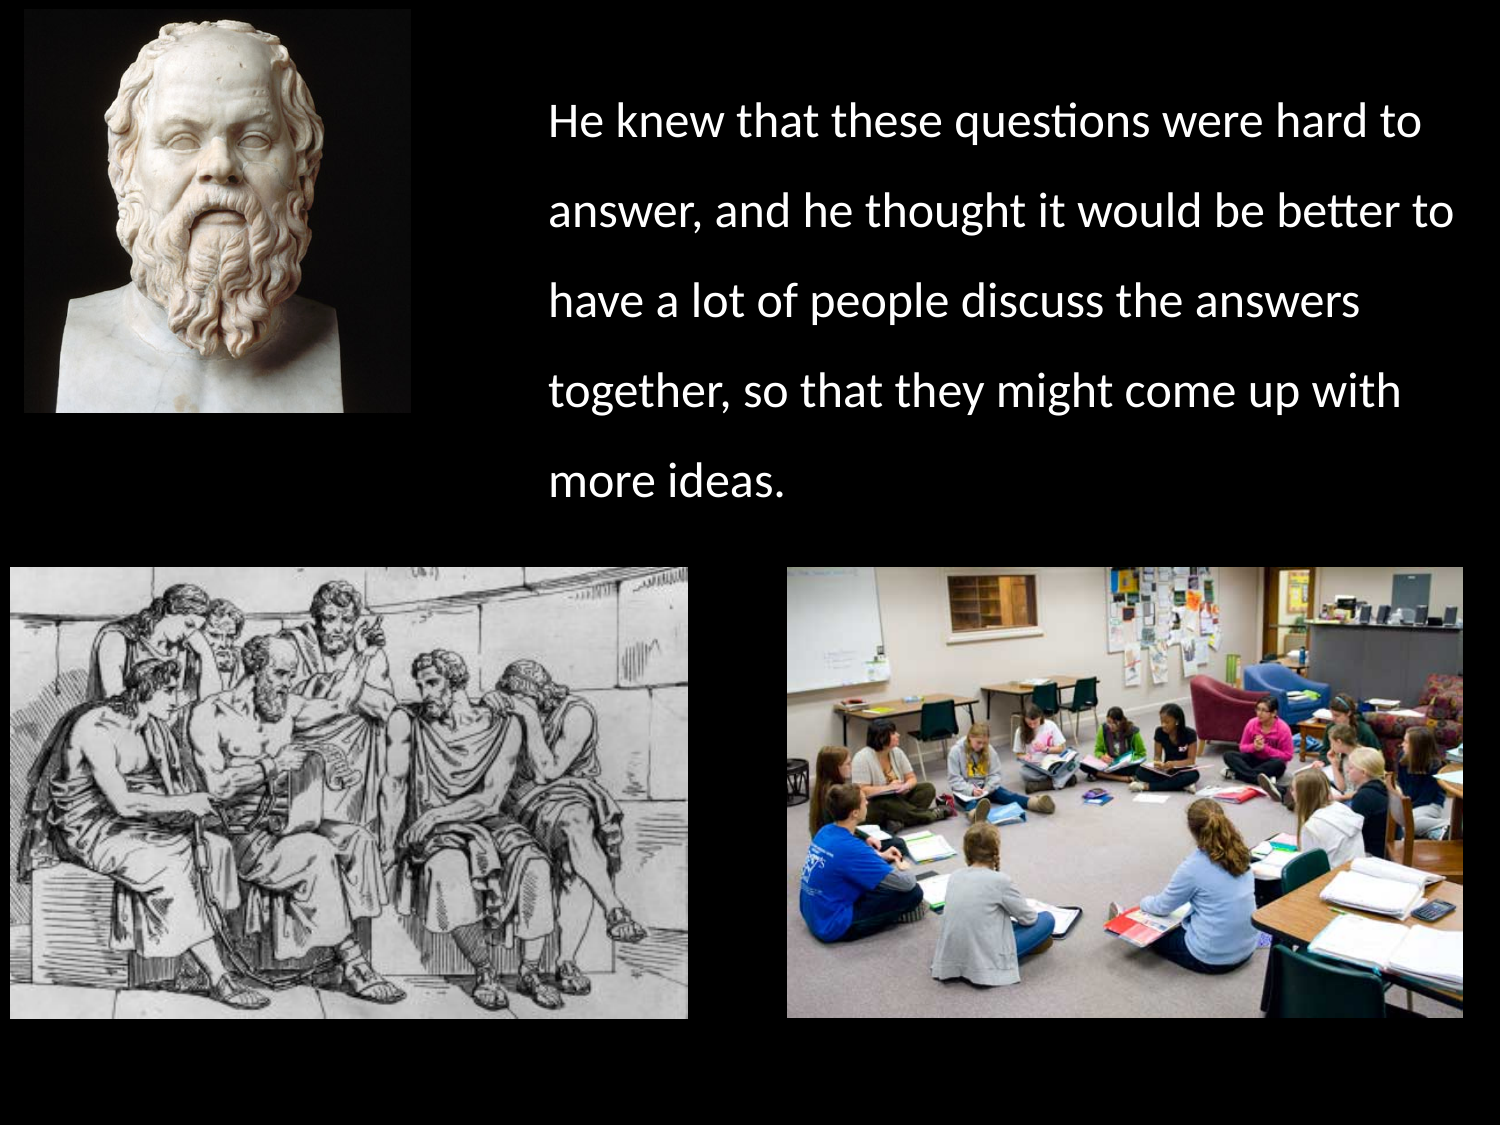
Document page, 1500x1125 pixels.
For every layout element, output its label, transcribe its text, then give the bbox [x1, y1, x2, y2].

picture [787, 567, 1463, 1019]
picture [10, 567, 688, 1020]
text_box He knew that these questions were hard to answer, and he thought it would be better to have a lot of people discuss the answers together, so that they might come up with more ideas. [533, 49, 1496, 920]
picture [24, 9, 412, 413]
